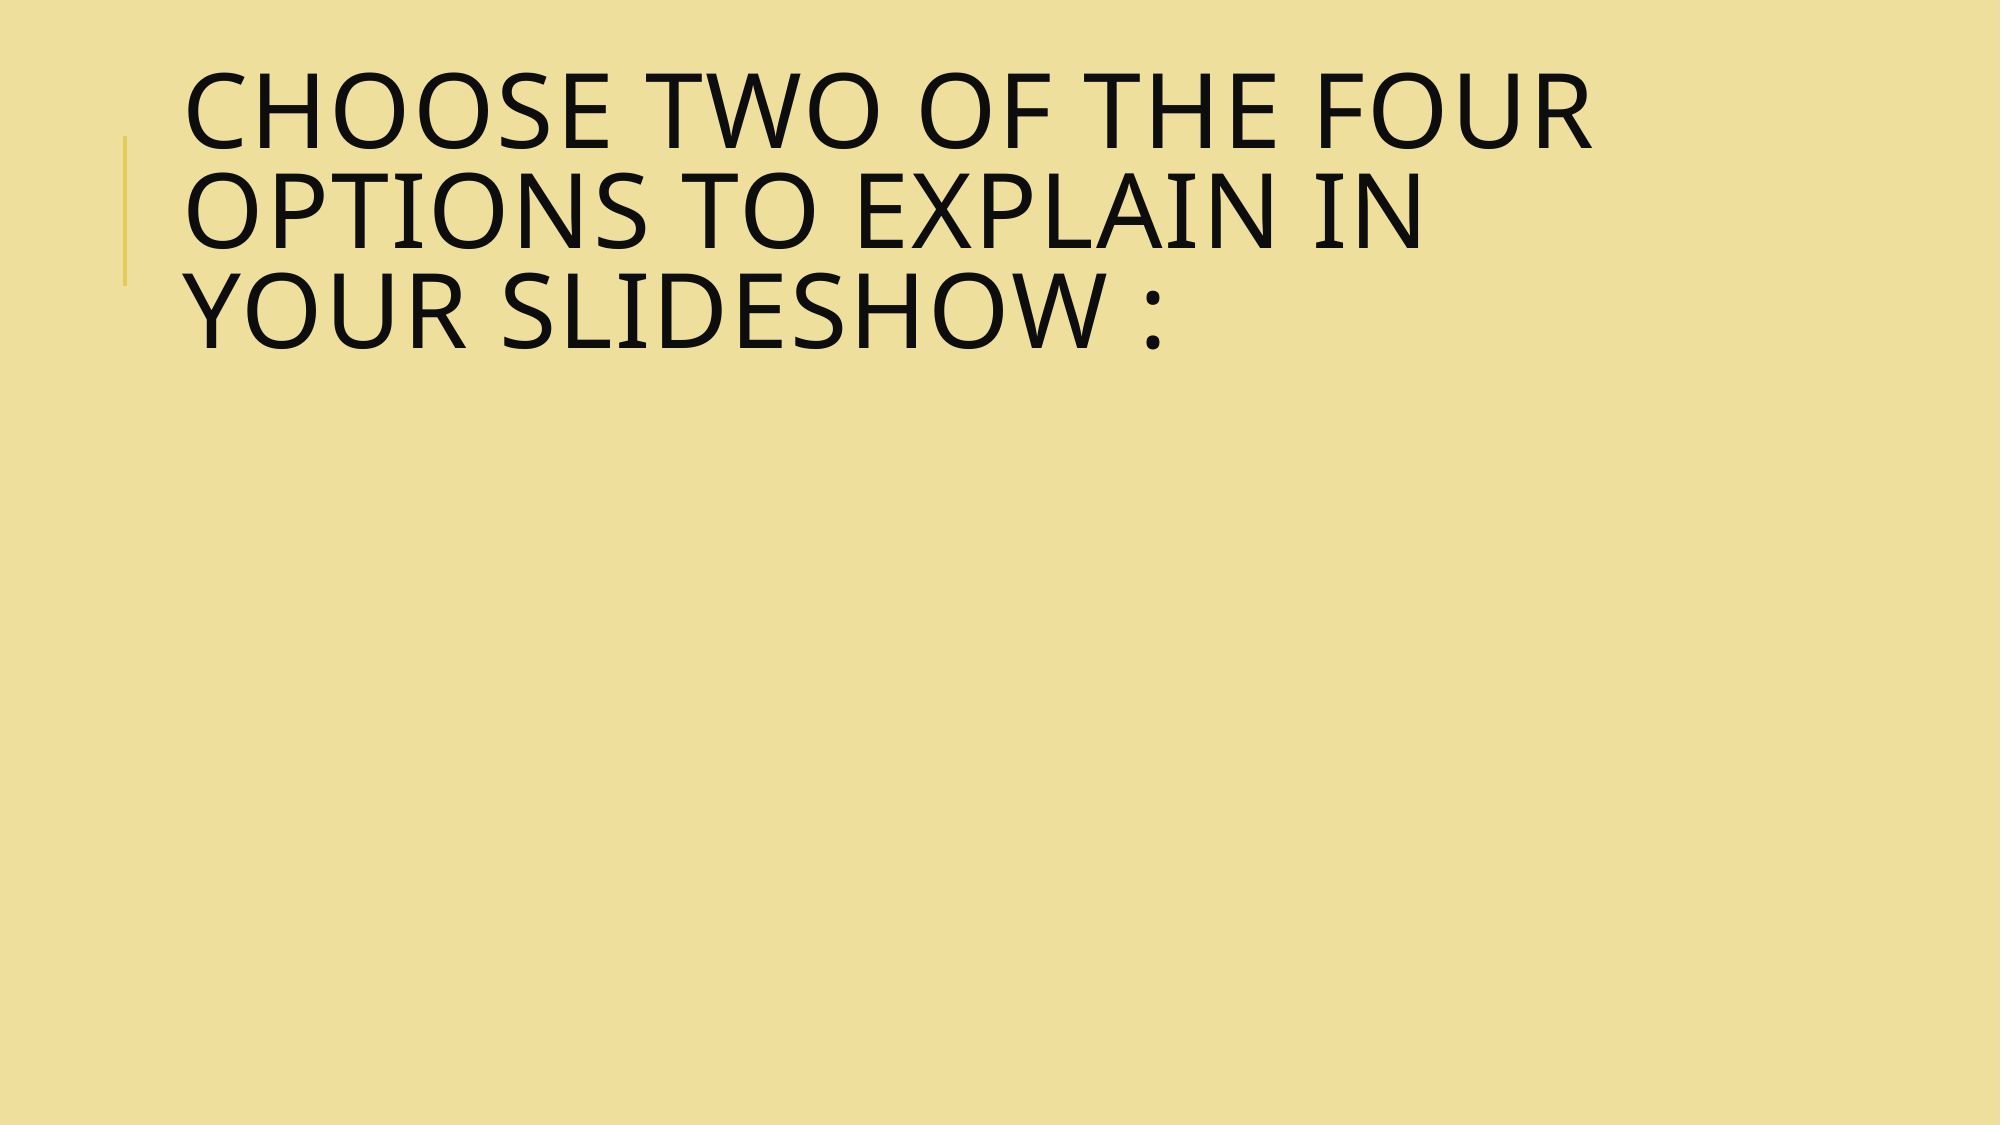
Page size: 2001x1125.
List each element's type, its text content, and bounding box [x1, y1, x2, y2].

title Choose two of the four options to explain in your slideshow : [168, 96, 1763, 342]
